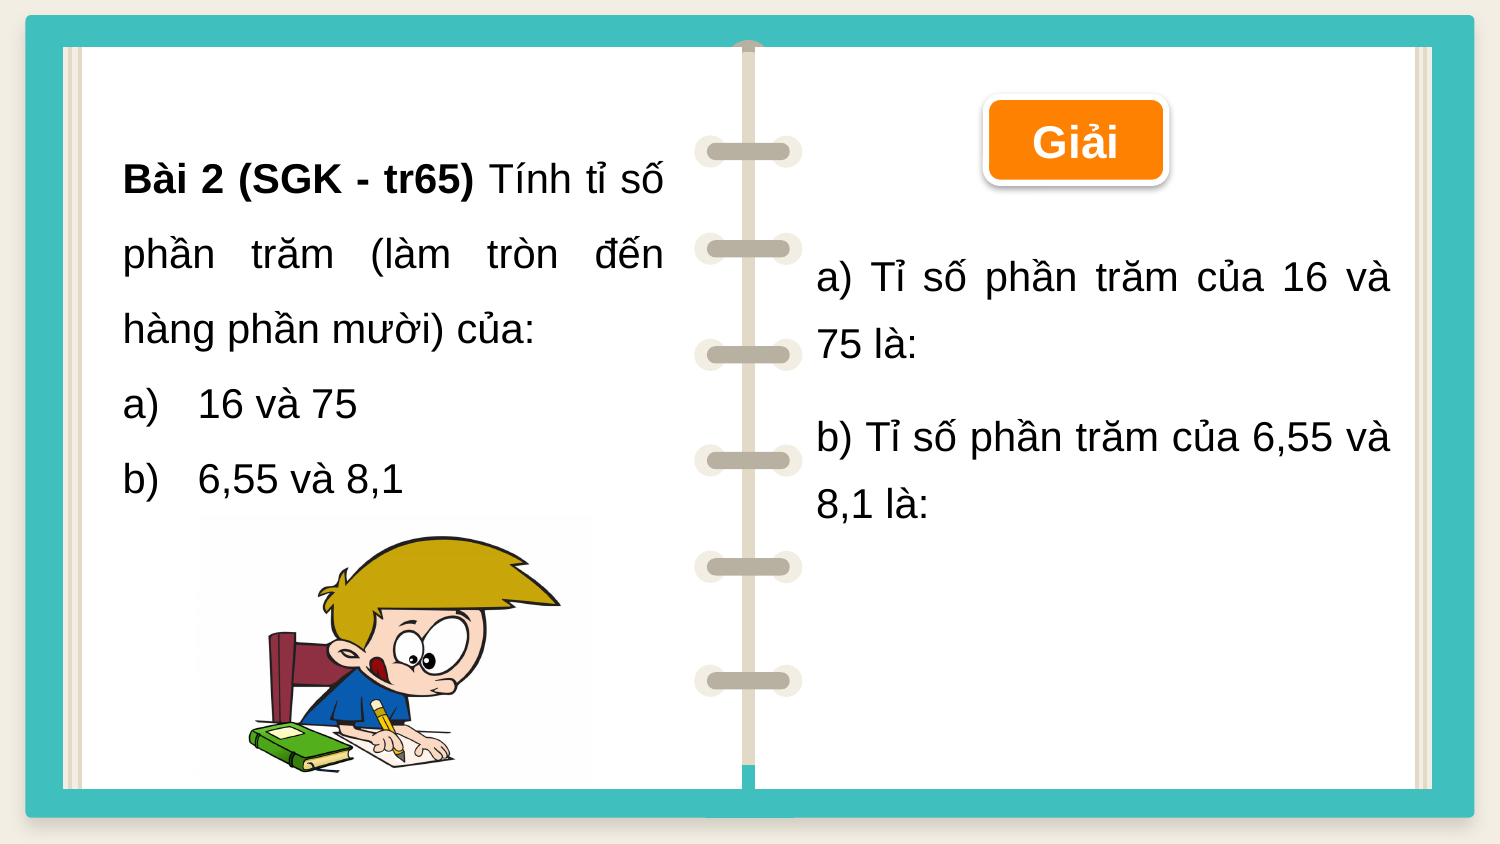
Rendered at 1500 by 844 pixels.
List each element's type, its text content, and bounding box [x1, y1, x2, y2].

text_box Bài 2 (SGK - tr65) Tính tỉ số phần trăm (làm tròn đến hàng phần mười) của: 16 và 75 6,55 và 8,1 [107, 119, 680, 510]
picture [194, 513, 592, 783]
text_box Giải [982, 93, 1170, 186]
